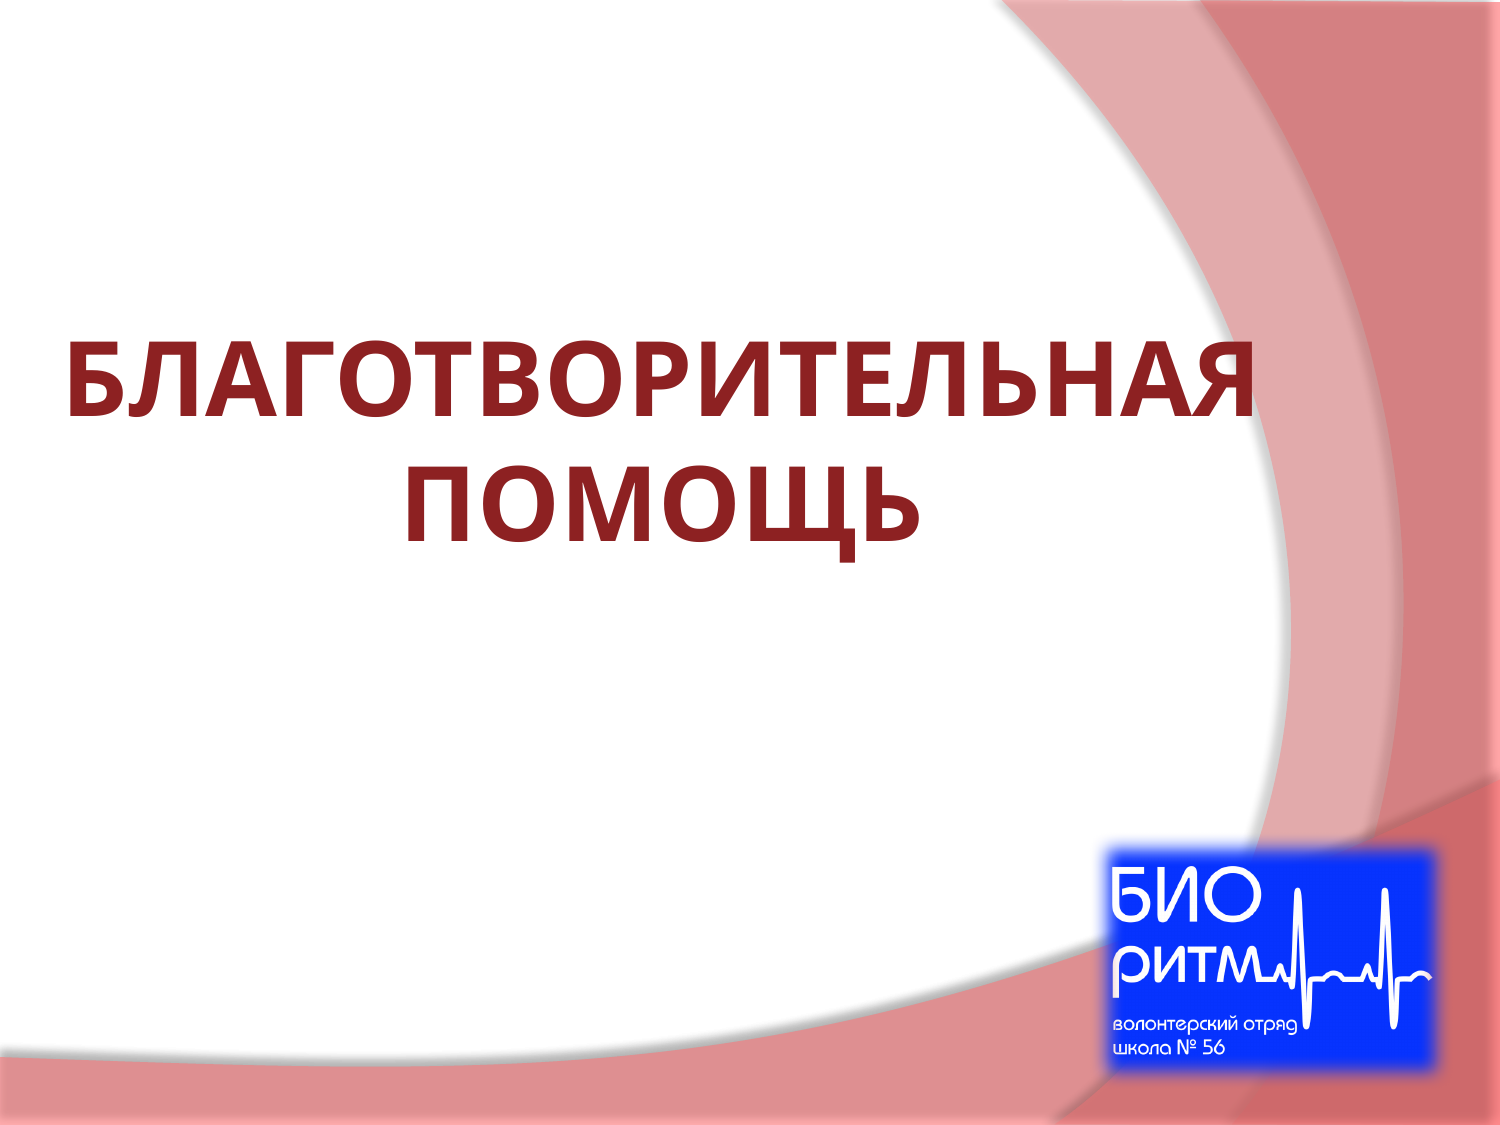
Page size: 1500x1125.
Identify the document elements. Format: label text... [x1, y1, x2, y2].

title БЛАГОТВОРИТЕЛЬНАЯ ПОМОЩЬ [0, 304, 1325, 692]
picture [1089, 831, 1454, 1090]
